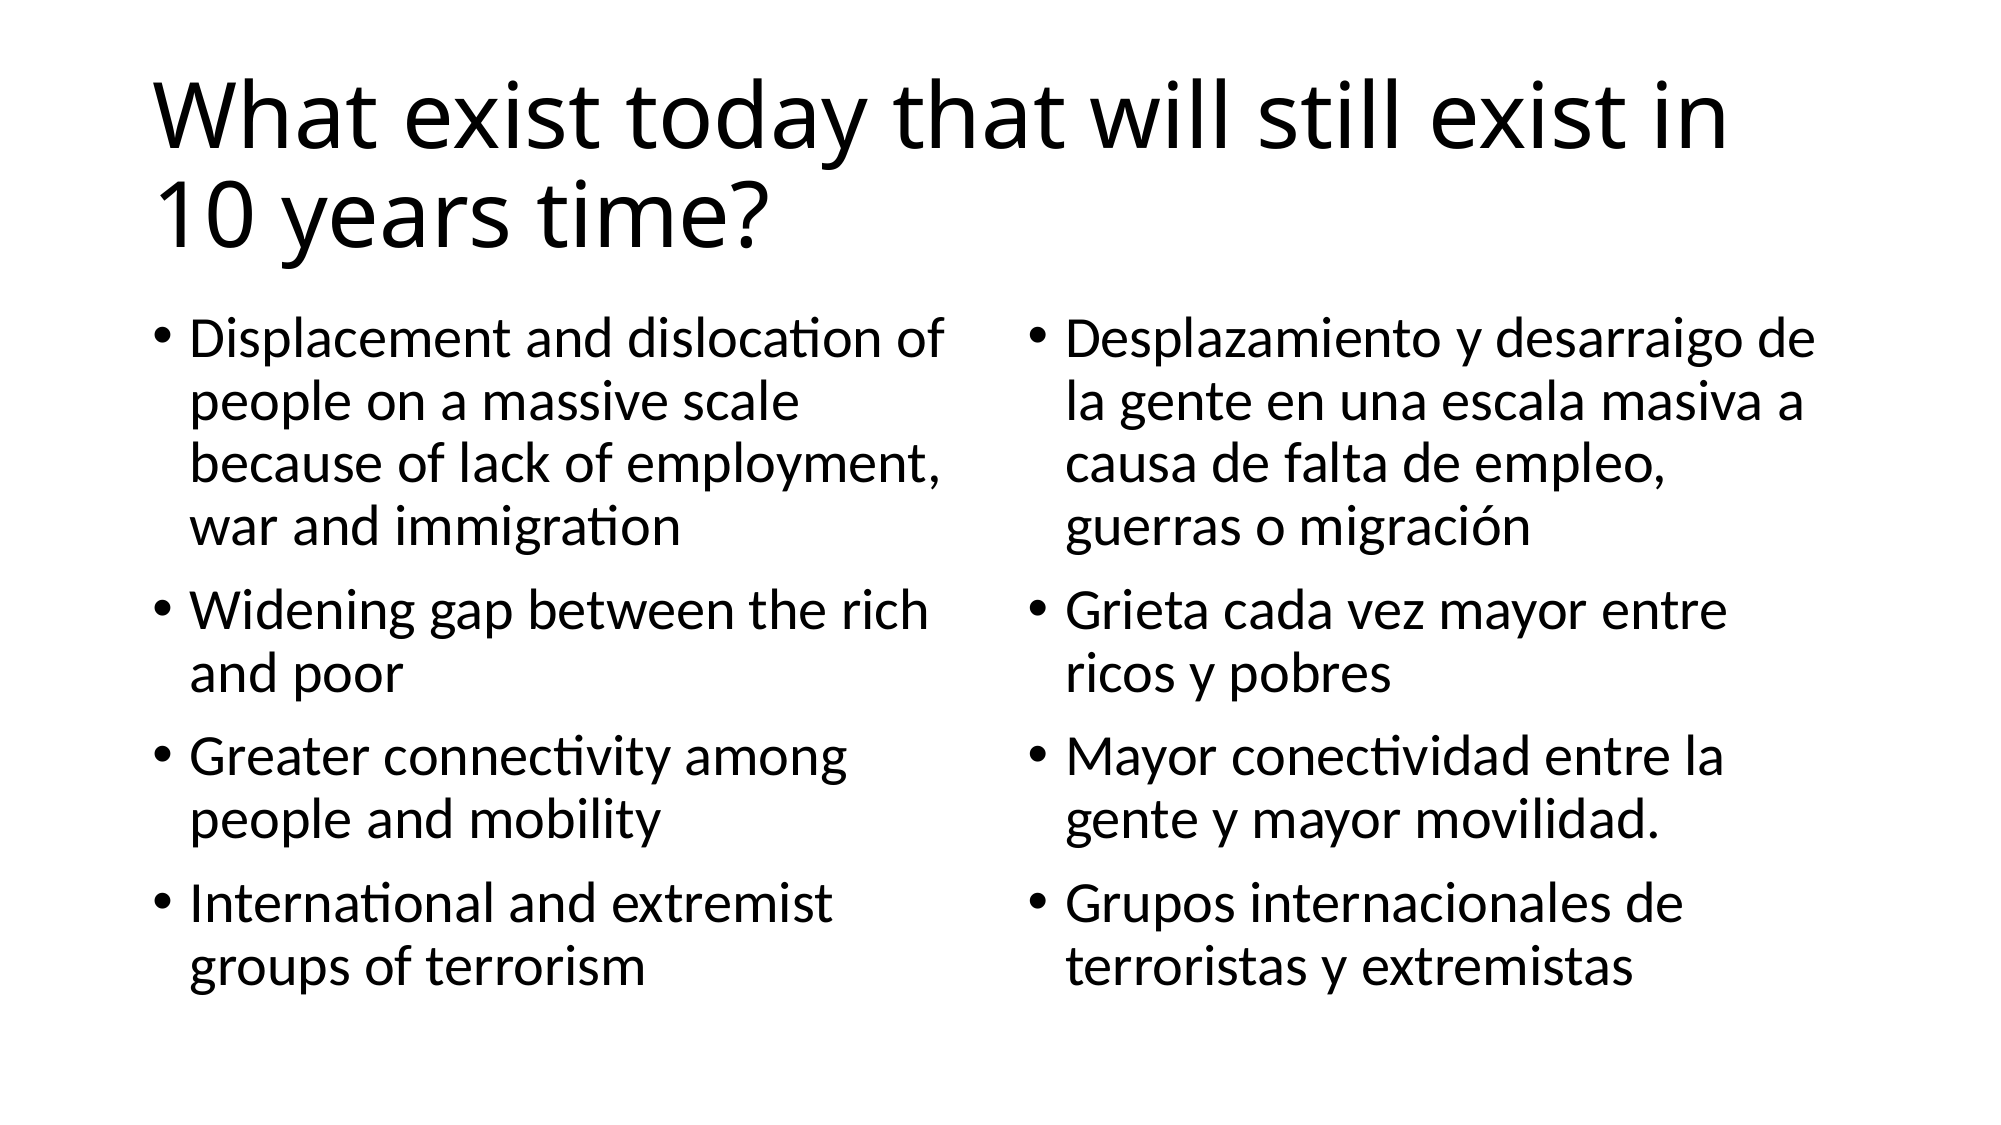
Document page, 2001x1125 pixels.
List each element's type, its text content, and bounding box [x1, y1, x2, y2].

list Desplazamiento y desarraigo de la gente en una escala masiva a causa de falta de empleo, guerras o migración Grieta cada vez mayor entre ricos y pobres Mayor conectividad entre la gente y mayor movilidad. Grupos internacionales de terroristas y extremistas [1012, 299, 1863, 1014]
title What exist today that will still exist in 10 years time? [137, 59, 1863, 278]
list Displacement and dislocation of people on a massive scale because of lack of employment, war and immigration Widening gap between the rich and poor Greater connectivity among people and mobility International and extremist groups of terrorism [137, 299, 988, 1014]
